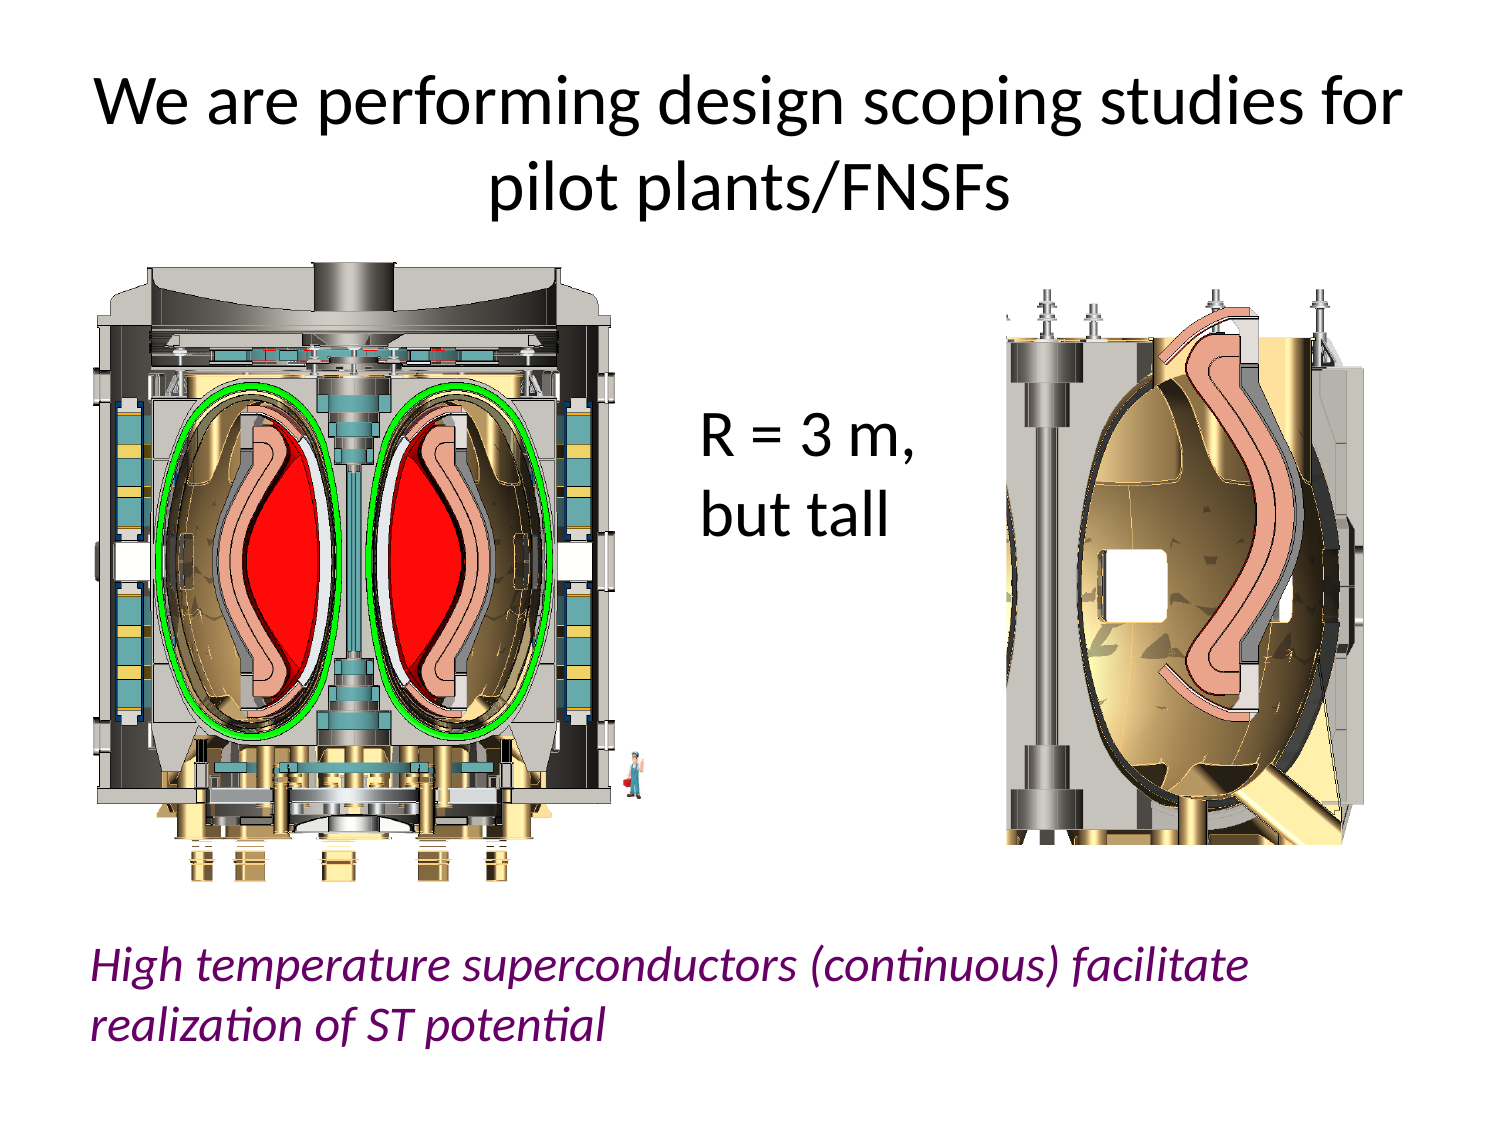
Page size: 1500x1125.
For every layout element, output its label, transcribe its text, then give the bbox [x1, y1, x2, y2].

text_box R = 3 m, but tall [684, 382, 1000, 557]
title We are performing design scoping studies for pilot plants/FNSFs [75, 45, 1425, 233]
text_box High temperature superconductors (continuous) facilitate realization of ST potential [74, 924, 1425, 1060]
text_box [74, 253, 658, 890]
picture [1006, 273, 1394, 845]
